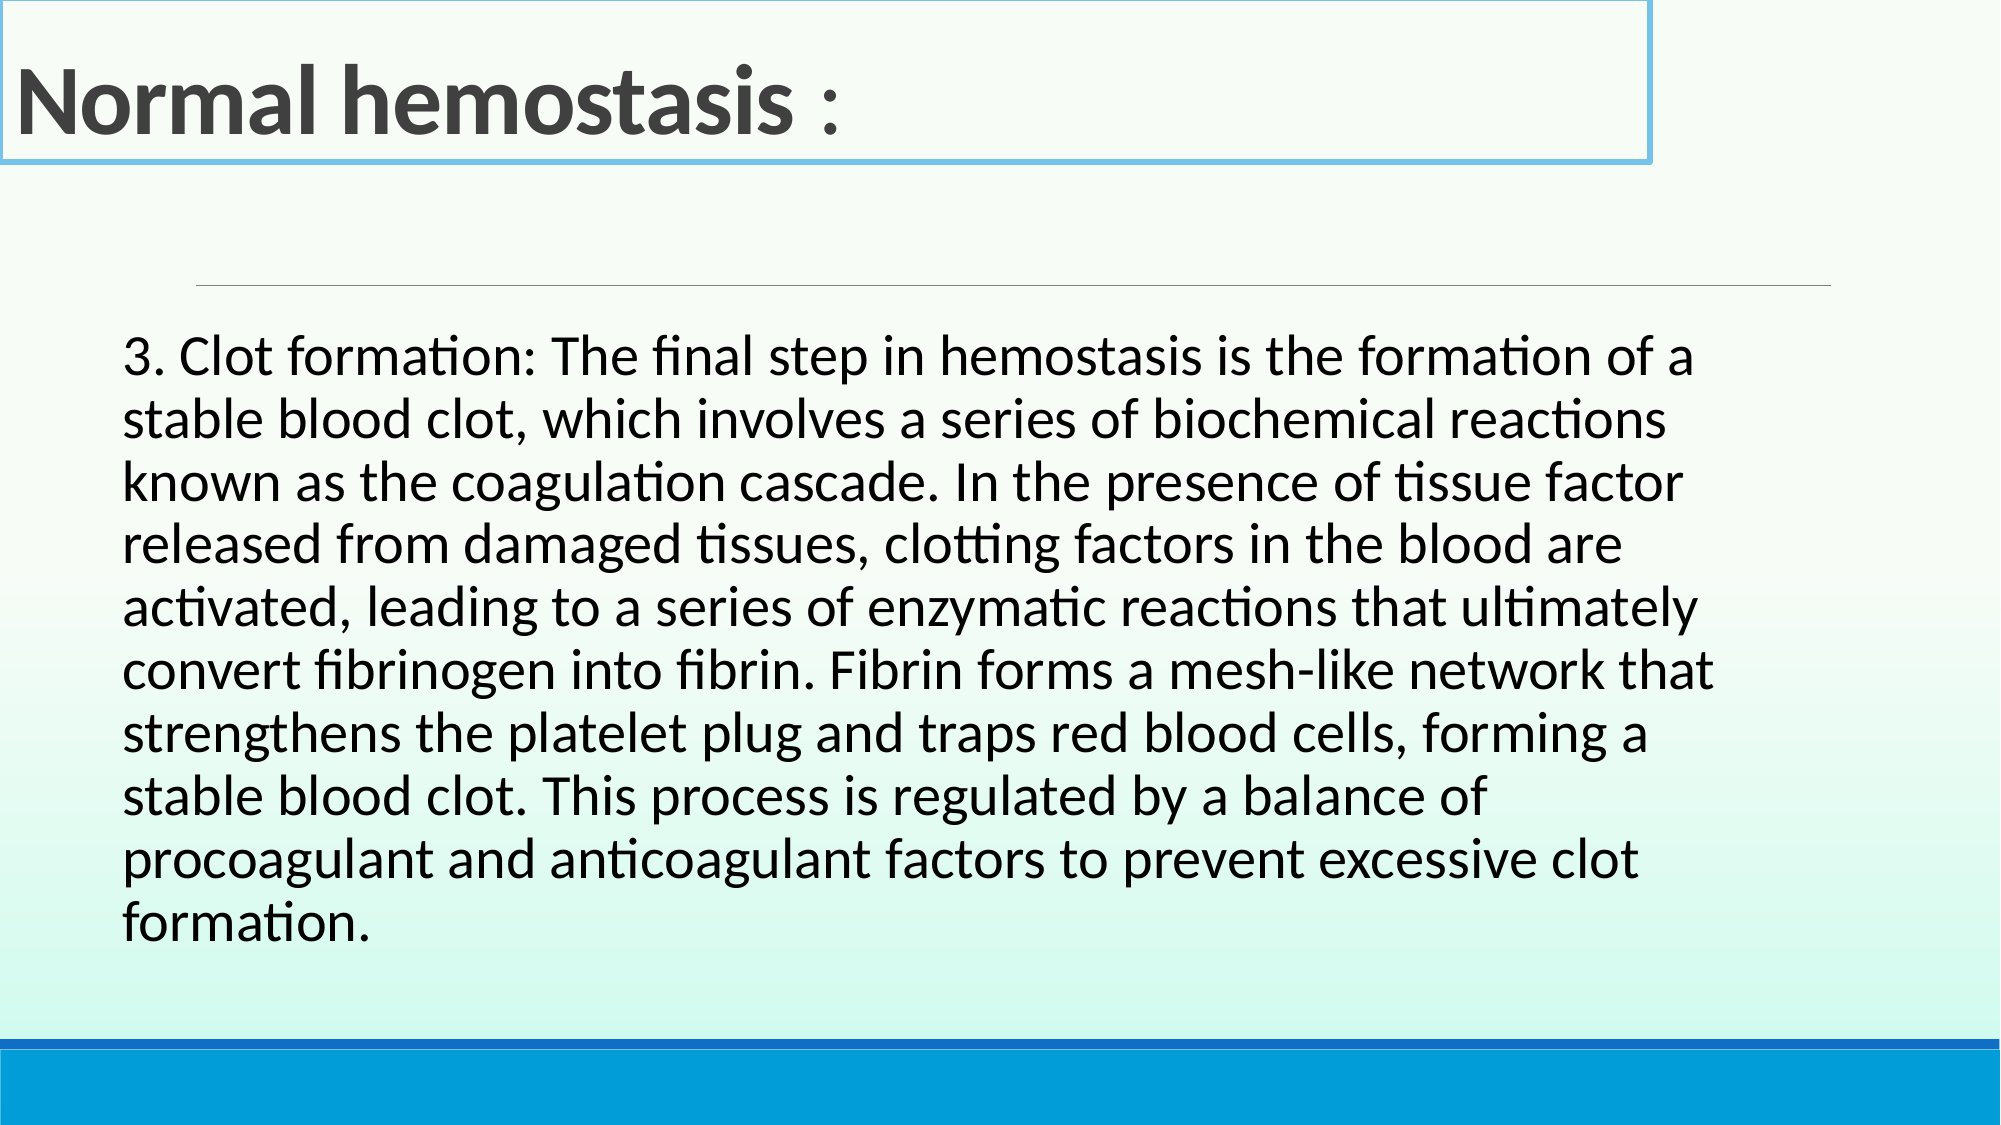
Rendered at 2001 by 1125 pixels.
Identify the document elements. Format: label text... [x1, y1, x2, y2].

title Normal hemostasis : [0, 0, 1650, 163]
list 3. Clot formation: The final step in hemostasis is the formation of a stable blood clot, which involves a series of biochemical reactions known as the coagulation cascade. In the presence of tissue factor released from damaged tissues, clotting factors in the blood are activated, leading to a series of enzymatic reactions that ultimately convert fibrinogen into fibrin. Fibrin forms a mesh-like network that strengthens the platelet plug and traps red blood cells, forming a stable blood clot. This process is regulated by a balance of procoagulant and anticoagulant factors to prevent excessive clot formation. [107, 317, 1758, 978]
